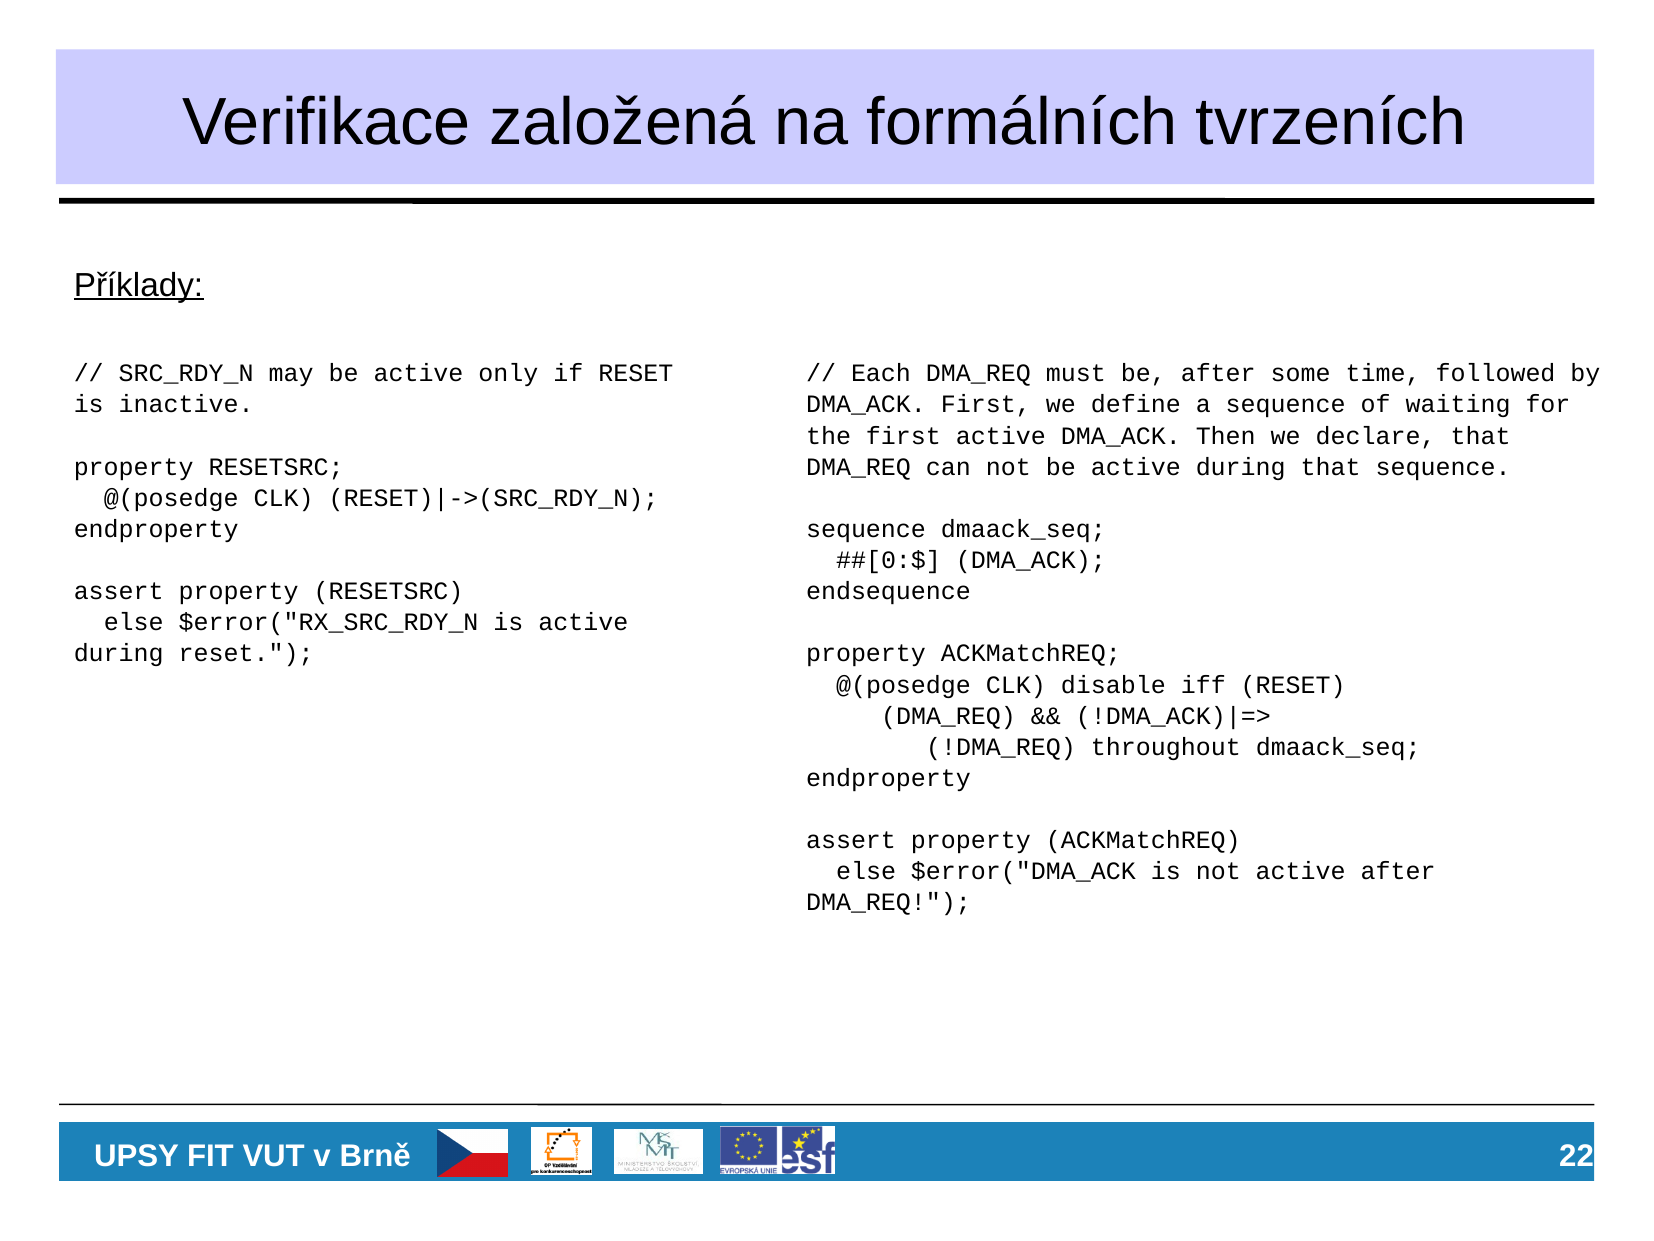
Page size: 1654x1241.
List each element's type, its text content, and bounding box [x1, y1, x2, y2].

text_box // SRC_RDY_N may be active only if RESET is inactive. property RESETSRC; @(posedge CLK) (RESET)|->(SRC_RDY_N); endproperty assert property (RESETSRC) else $error("RX_SRC_RDY_N is active during reset."); [58, 348, 745, 675]
text_box Příklady: [58, 253, 1595, 311]
title Verifikace založená na formálních tvrzeních [55, 49, 1595, 185]
picture [613, 1128, 703, 1174]
picture [720, 1126, 835, 1174]
slide_number UPSY FIT VUT v Brně 22 [59, 1122, 1595, 1181]
text_box // Each DMA_REQ must be, after some time, followed by DMA_ACK. First, we define a sequence of waiting for the first active DMA_ACK. Then we declare, that DMA_REQ can not be active during that sequence. sequence dmaack_seq; ##[0:$] (DMA_ACK); endsequence property ACKMatchREQ; @(posedge CLK) disable iff (RESET) (DMA_REQ) && (!DMA_ACK)|=> (!DMA_REQ) throughout dmaack_seq; endproperty assert property (ACKMatchREQ) else $error("DMA_ACK is not active after DMA_REQ!"); [791, 348, 1618, 924]
picture [436, 1128, 509, 1177]
picture [531, 1127, 593, 1176]
